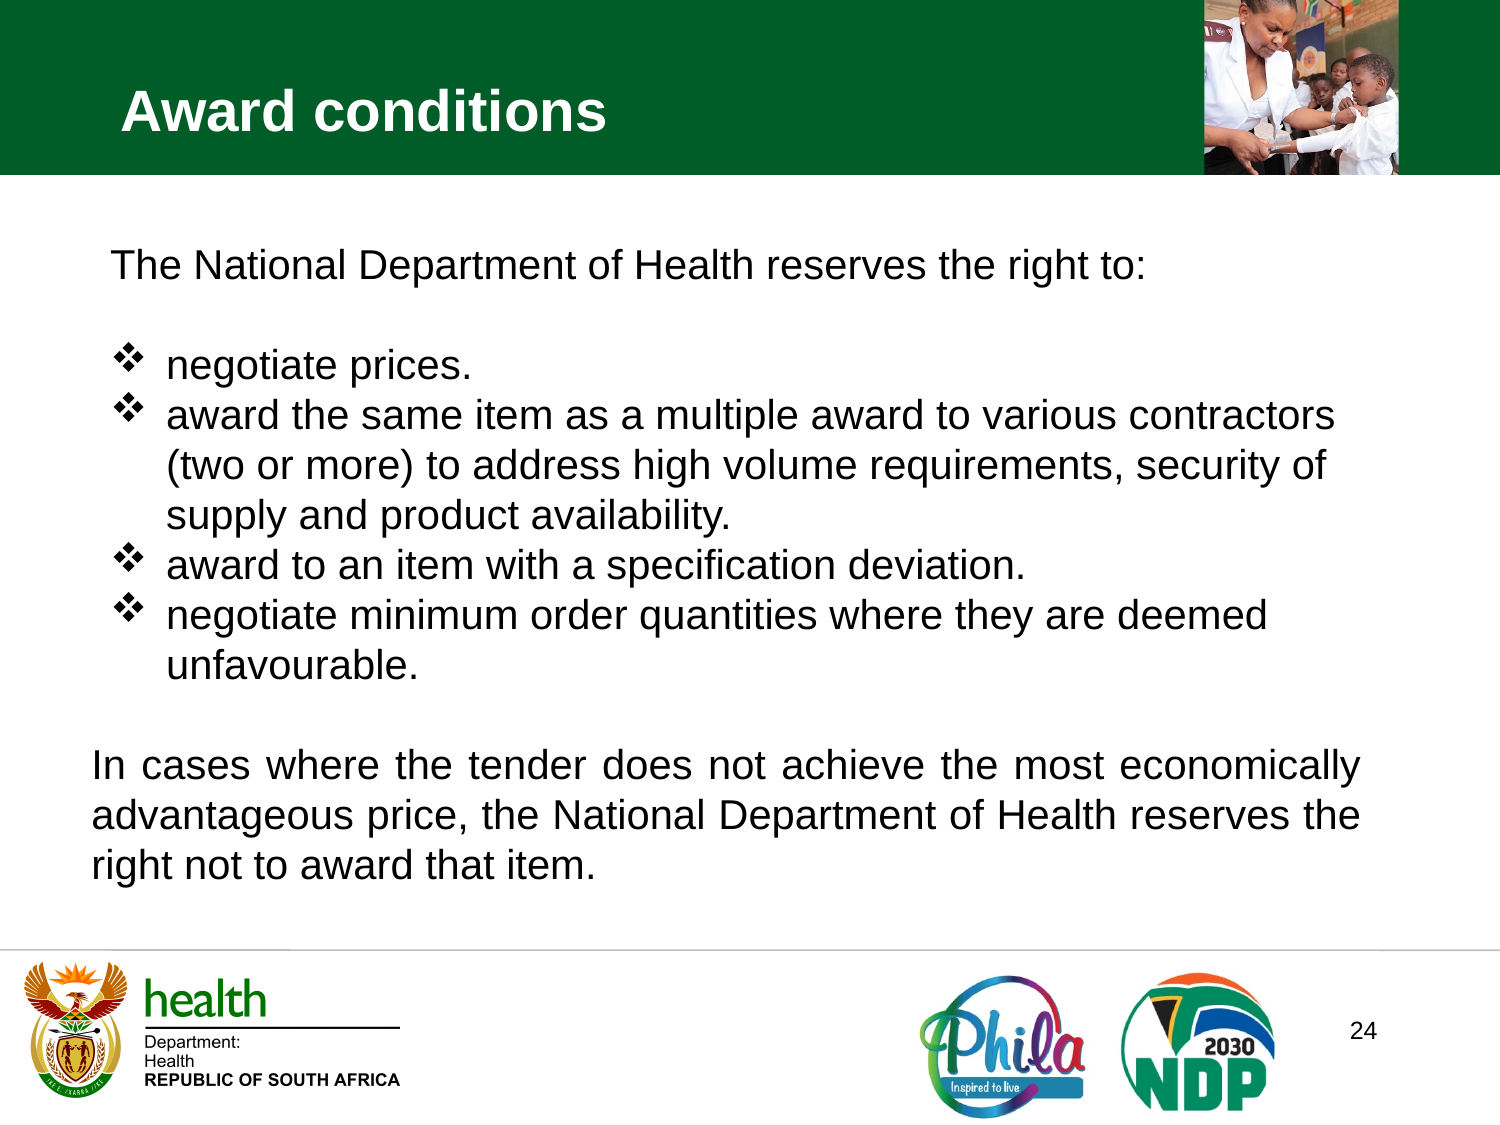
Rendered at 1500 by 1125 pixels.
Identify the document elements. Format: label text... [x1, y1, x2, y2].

text_box Award conditions [105, 0, 1018, 151]
title 24 [620, 1006, 1400, 1125]
picture [24, 962, 400, 1098]
picture [916, 972, 1092, 1006]
text_box The National Department of Health reserves the right to: negotiate prices. award the same item as a multiple award to various contractors (two or more) to address high volume requirements, security of supply and product availability. award to an item with a specification deviation. negotiate minimum order quantities where they are deemed unfavourable. In cases where the tender does not achieve the most economically advantageous price, the National Department of Health reserves the right not to award that item. [76, 230, 1377, 956]
picture [1204, 0, 1399, 175]
picture [1115, 962, 1290, 1006]
